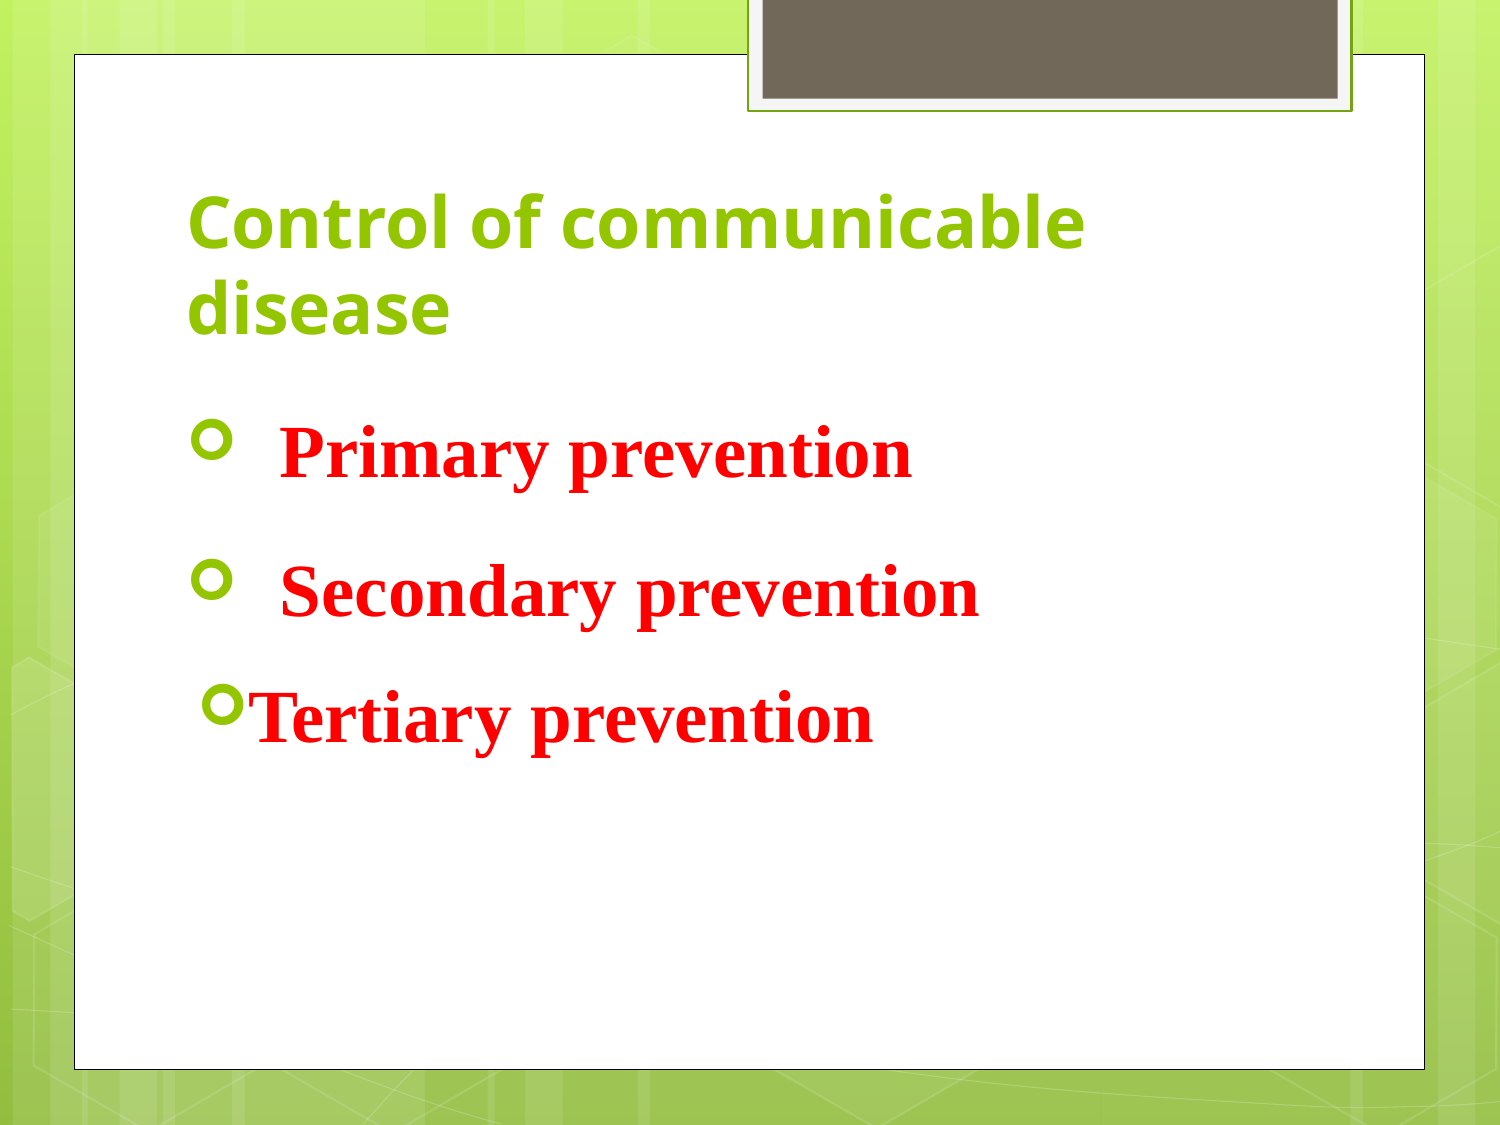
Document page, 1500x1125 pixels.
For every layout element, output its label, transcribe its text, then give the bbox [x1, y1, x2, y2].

list Primary prevention Secondary prevention Tertiary prevention [171, 381, 1283, 957]
title Control of communicable disease [171, 168, 1324, 357]
